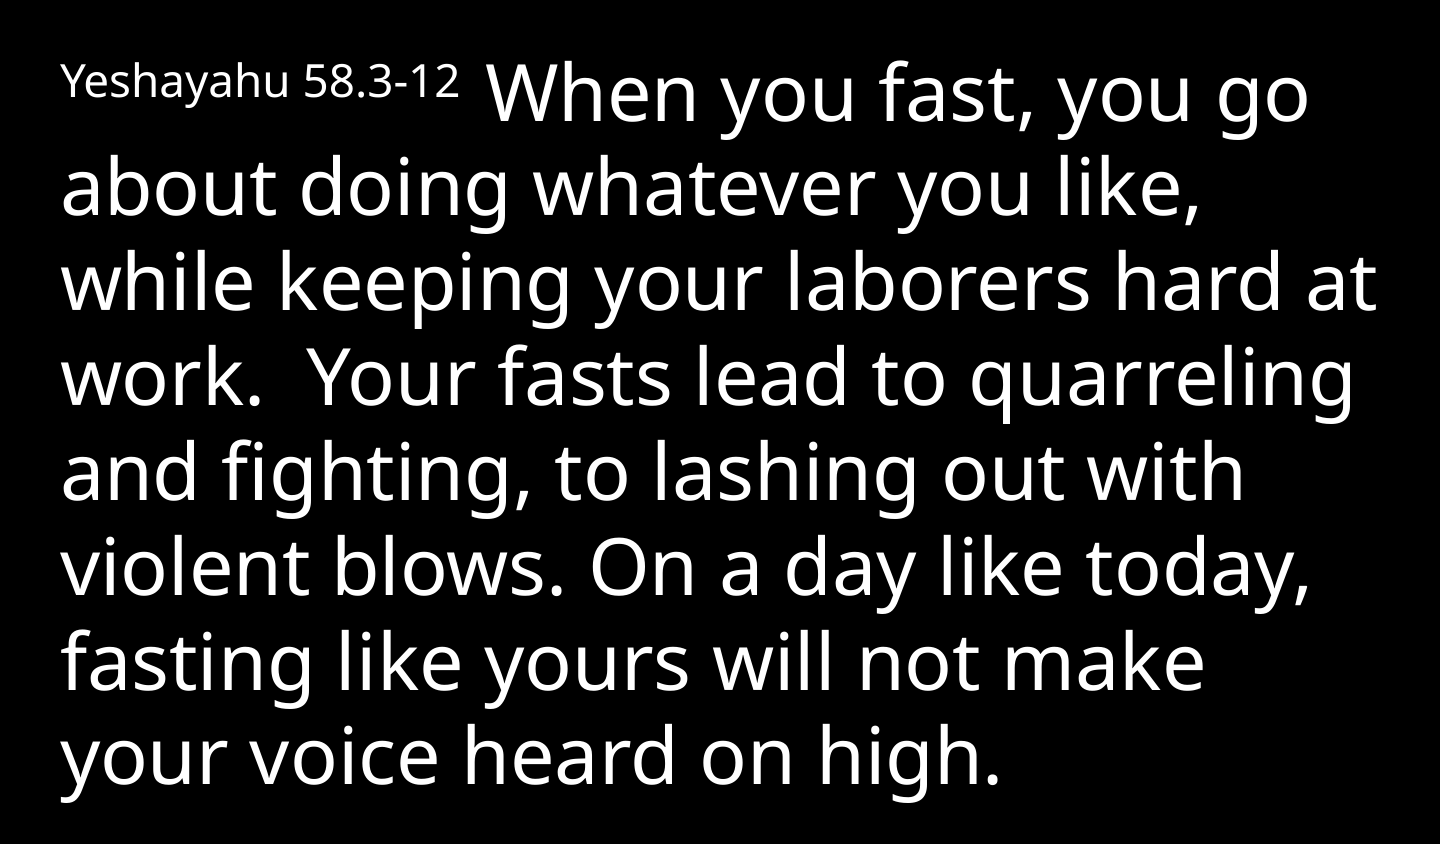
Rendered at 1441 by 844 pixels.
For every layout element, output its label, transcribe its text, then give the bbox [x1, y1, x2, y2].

list Yeshayahu 58.3-12 When you fast, you go about doing whatever you like, while keeping your laborers hard at work. Your fasts lead to quarreling and fighting, to lashing out with violent blows. On a day like today, fasting like yours will not make your voice heard on high. [45, 34, 1396, 844]
